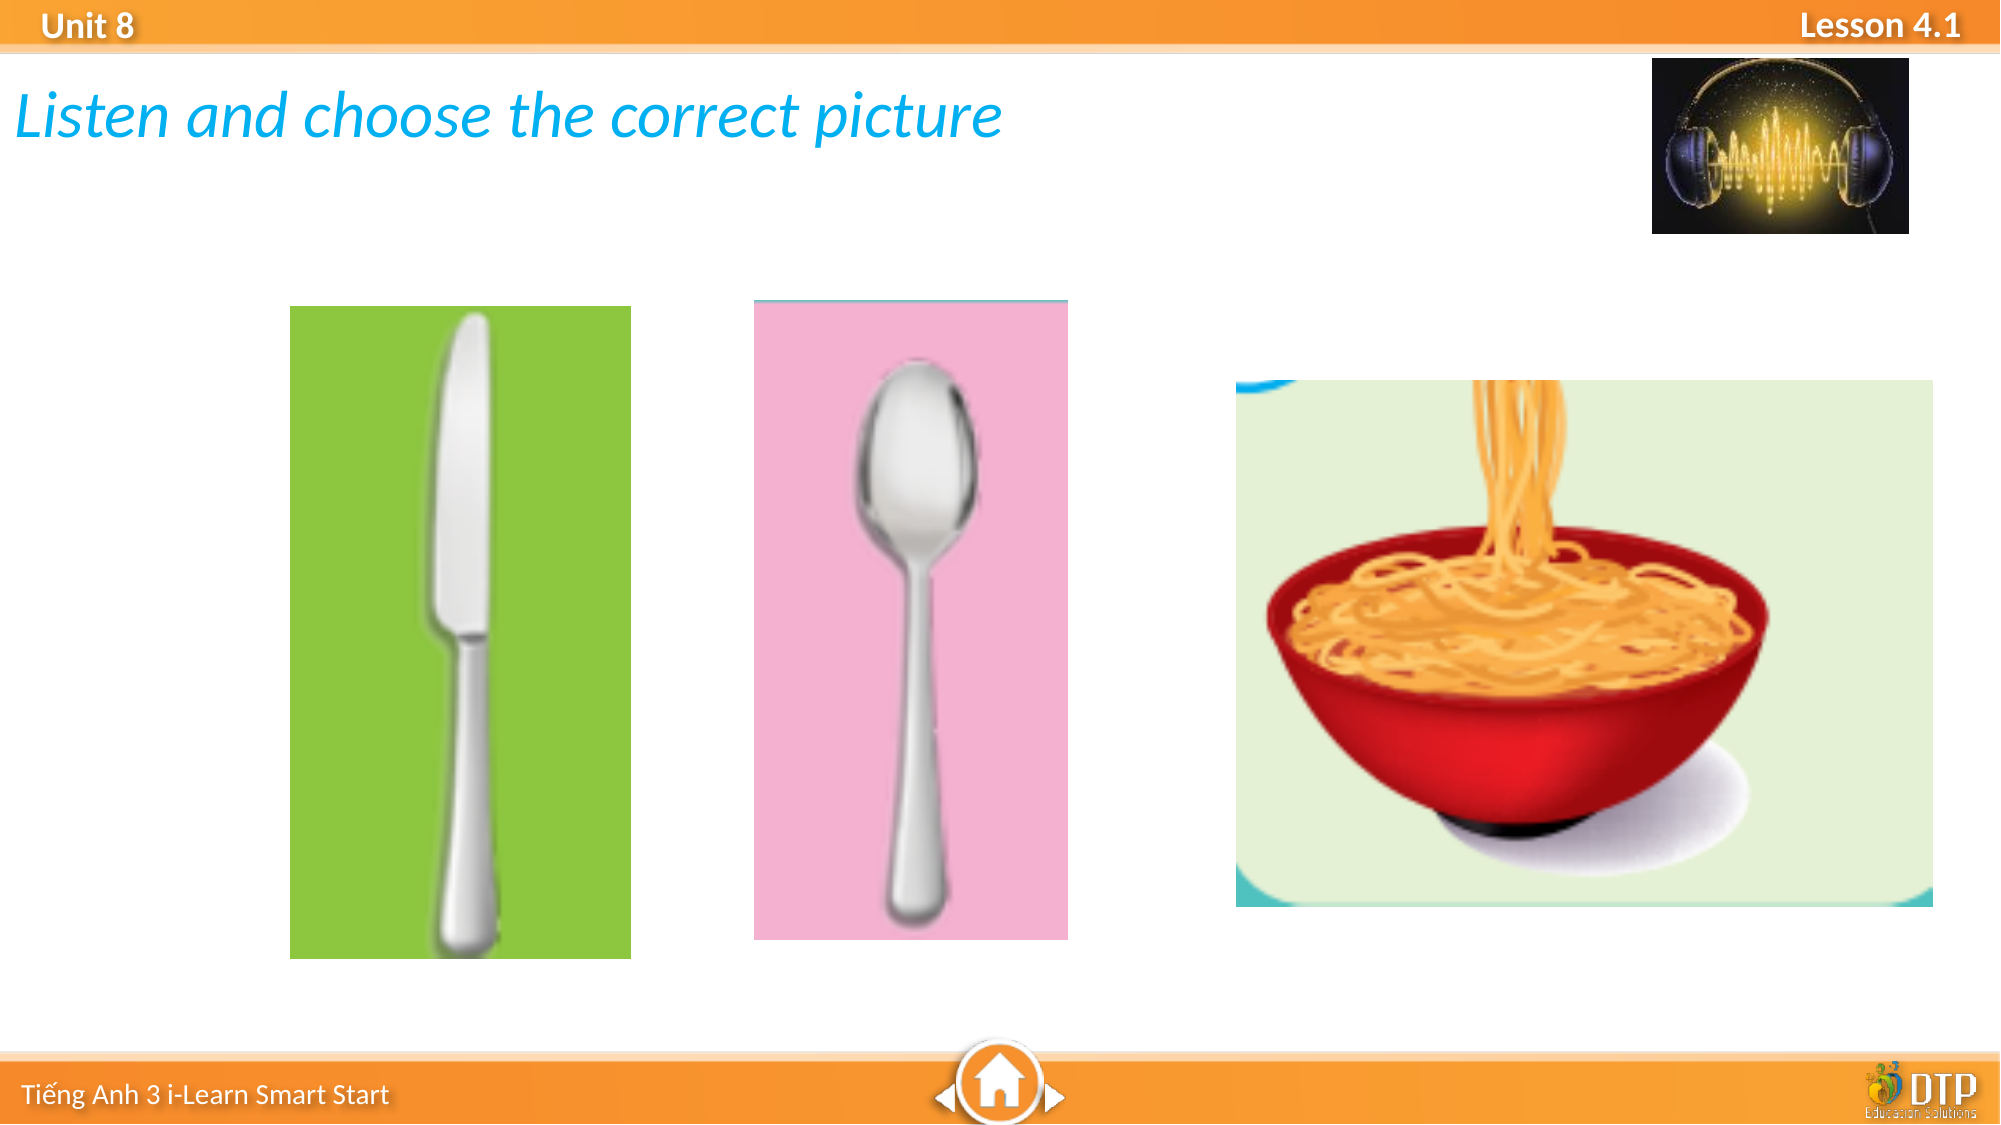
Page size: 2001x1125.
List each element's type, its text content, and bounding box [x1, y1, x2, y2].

text_box Listen and choose the correct picture [0, 63, 1387, 159]
picture [0, 0, 2000, 1125]
